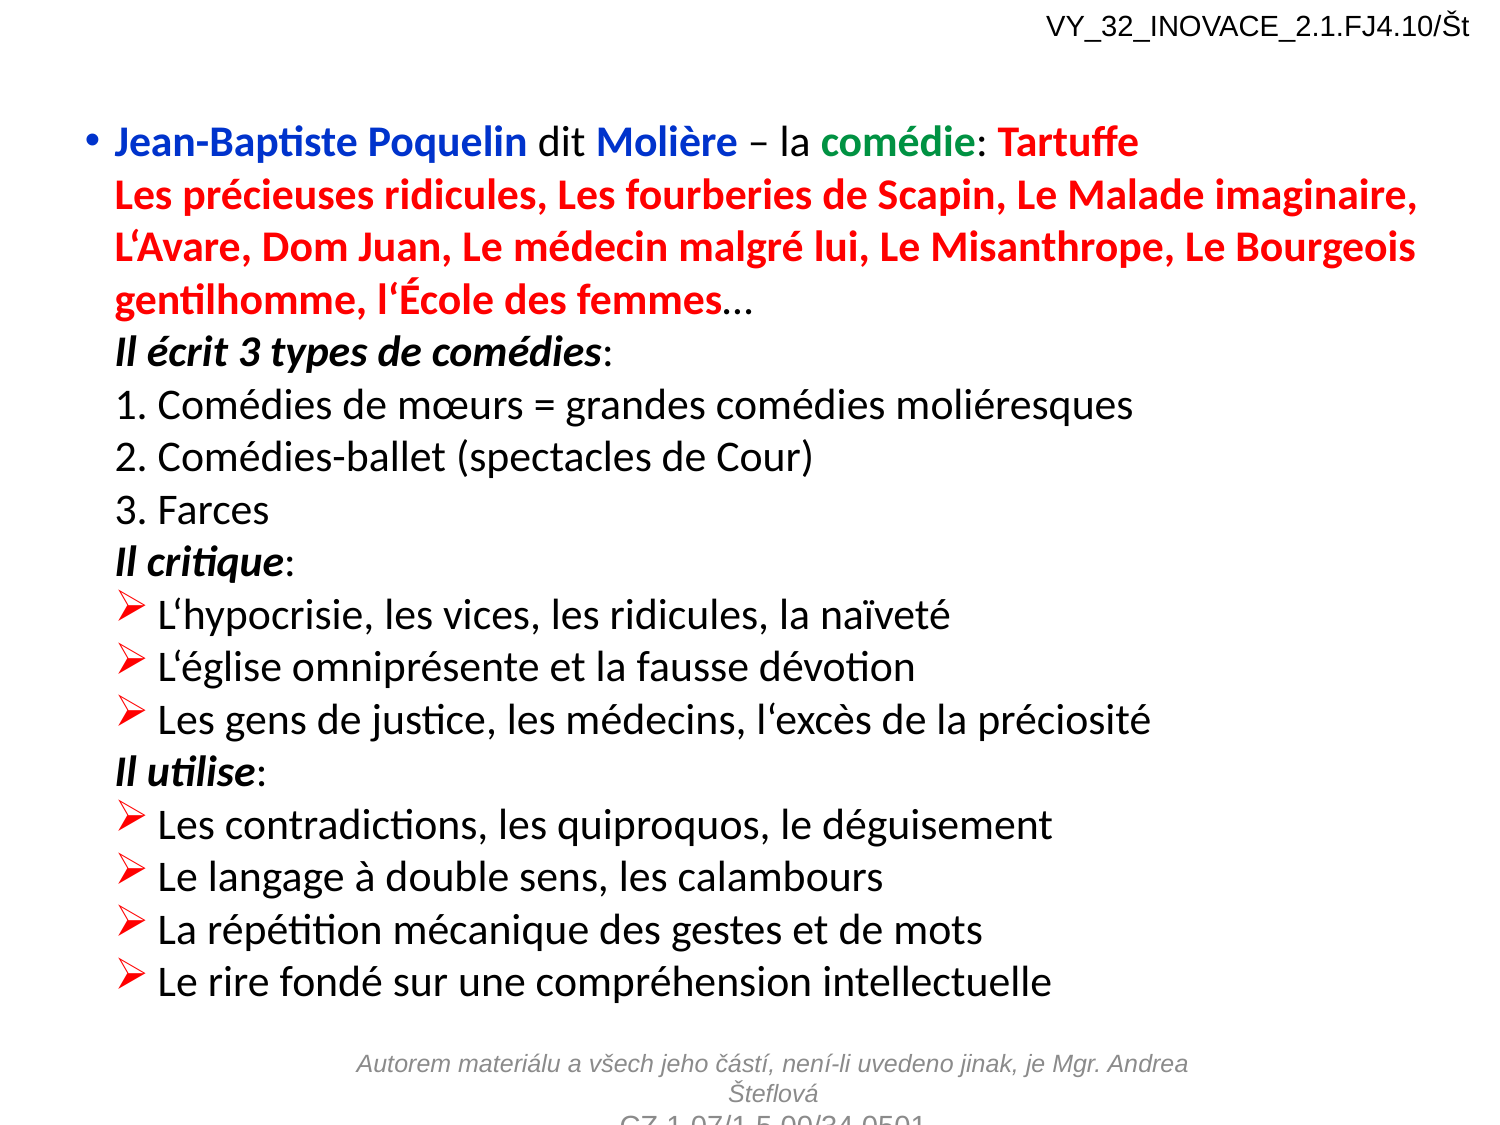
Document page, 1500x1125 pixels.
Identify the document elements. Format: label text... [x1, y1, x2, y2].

text_box Jean-Baptiste Poquelin dit Molière – la comédie: Tartuffe Les précieuses ridicules, Les fourberies de Scapin, Le Malade imaginaire, L‘Avare, Dom Juan, Le médecin malgré lui, Le Misanthrope, Le Bourgeois gentilhomme, l‘École des femmes… Il écrit 3 types de comédies: Comédies de mœurs = grandes comédies moliéresques Comédies-ballet (spectacles de Cour) Farces Il critique: L‘hypocrisie, les vices, les ridicules, la naïveté L‘église omniprésente et la fausse dévotion Les gens de justice, les médecins, l‘excès de la préciosité Il utilise: Les contradictions, les quiproquos, le déguisement Le langage à double sens, les calambours La répétition mécanique des gestes et de mots Le rire fondé sur une compréhension intellectuelle [70, 105, 1442, 1013]
text_box VY_32_INOVACE_2.1.FJ4.10/Št [1031, 0, 1500, 50]
footer Autorem materiálu a všech jeho částí, není-li uvedeno jinak, je Mgr. Andrea Šteflová CZ.1.07/1.5.00/34.0501 [292, 1065, 1254, 1125]
